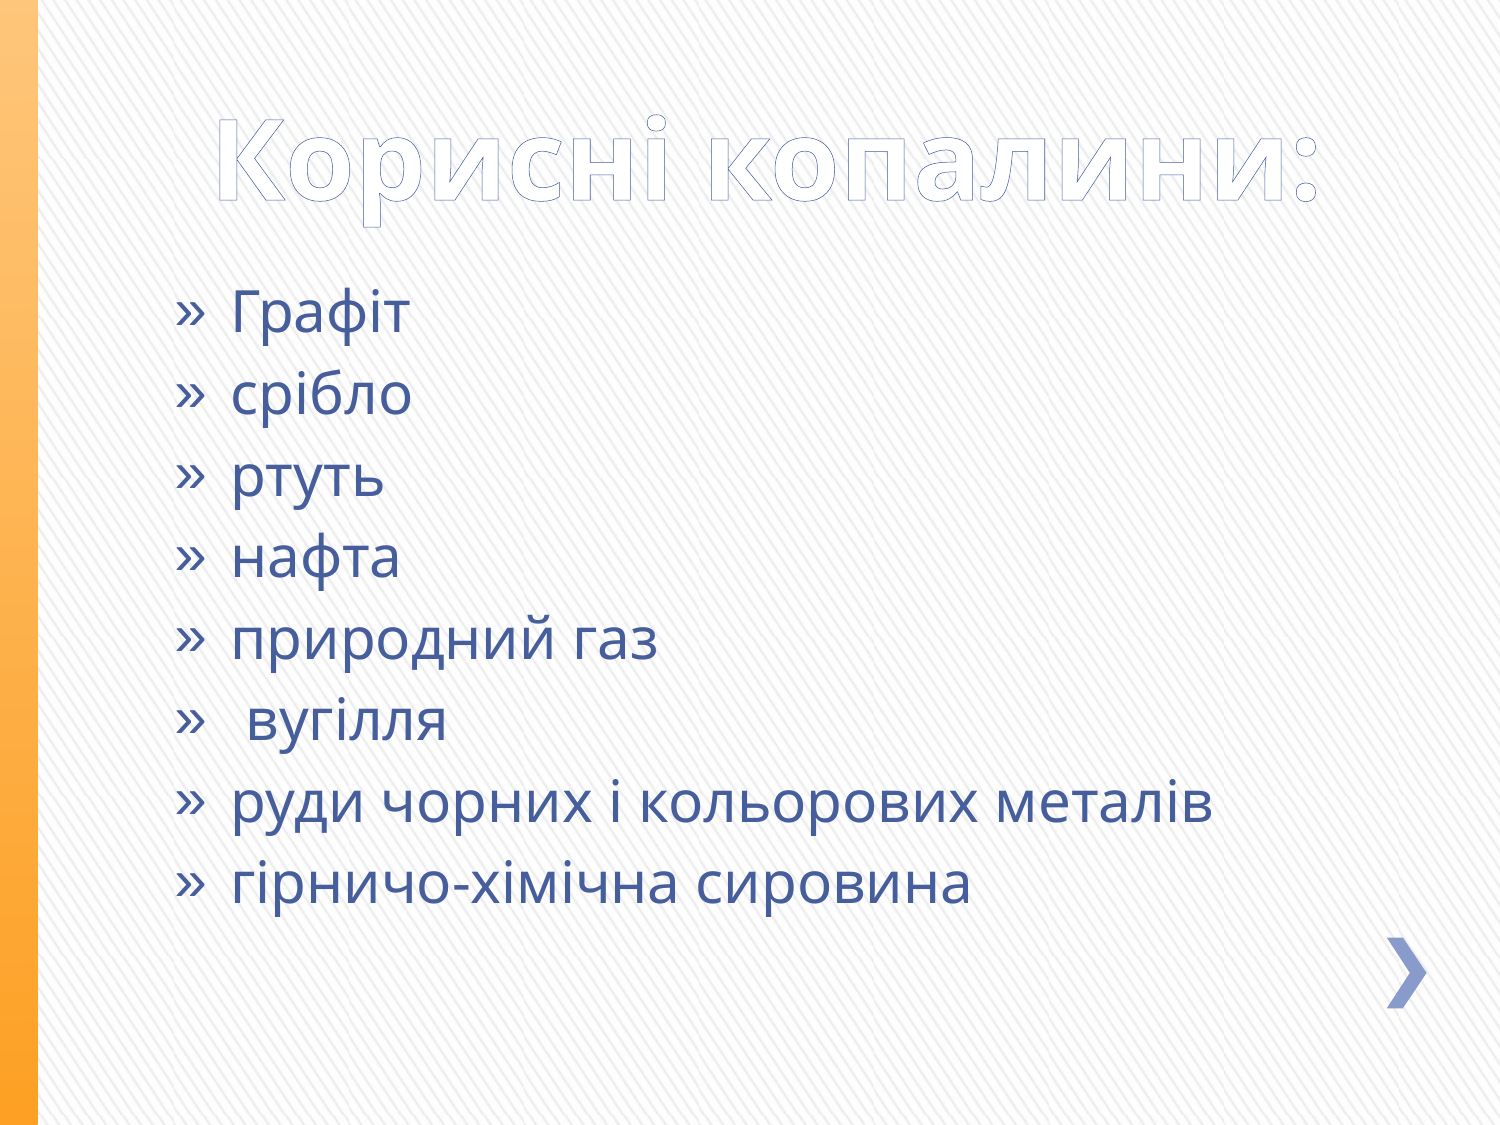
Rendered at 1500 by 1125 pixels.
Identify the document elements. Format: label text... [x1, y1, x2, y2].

title Корисні копалини: [194, 42, 1383, 231]
list Графіт срібло ртуть нафта природний газ вугілля руди чорних і кольорових металів гірничо-хімічна сировина [159, 267, 1385, 993]
